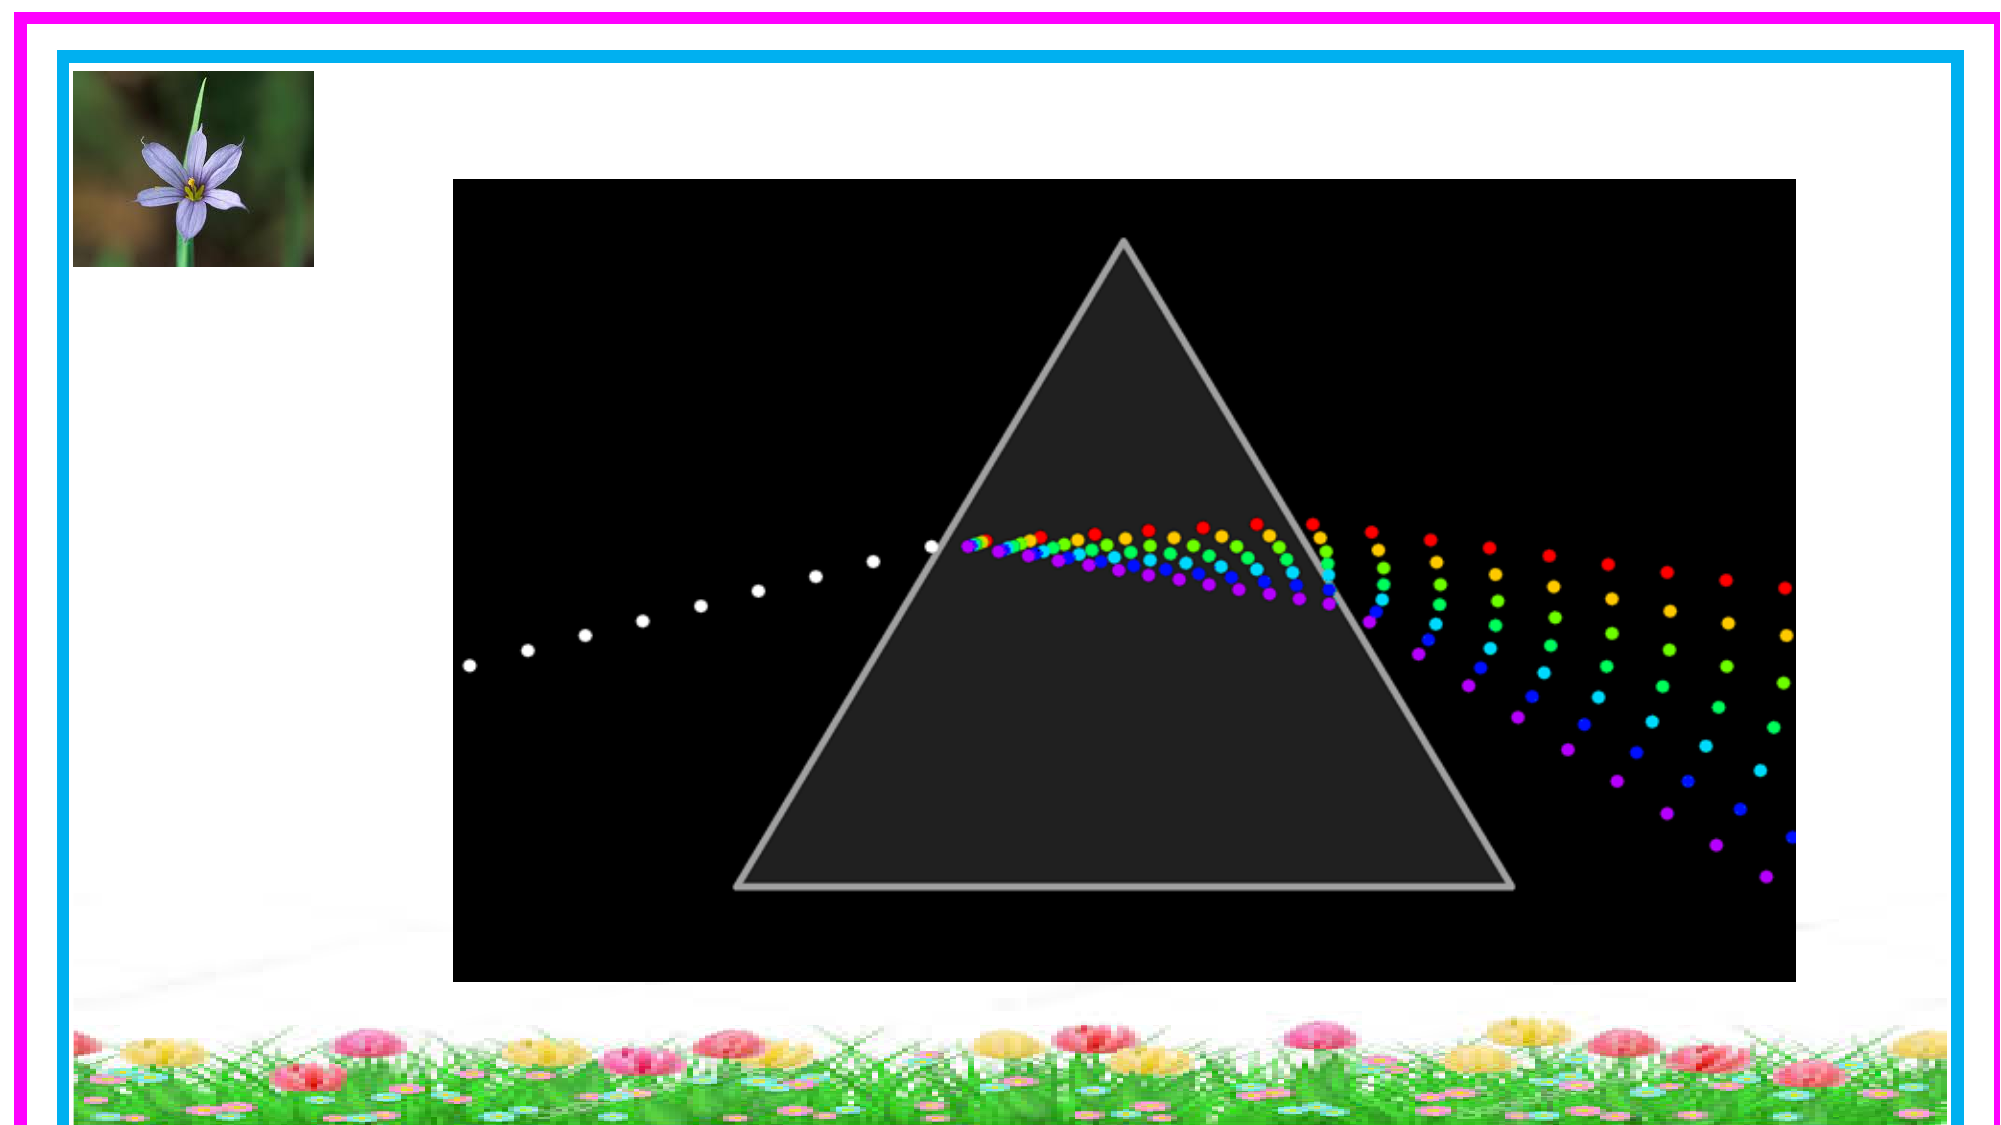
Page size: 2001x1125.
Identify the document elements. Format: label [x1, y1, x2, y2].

picture [73, 179, 1947, 1125]
picture [73, 71, 314, 267]
text_box [20, 18, 2000, 1125]
